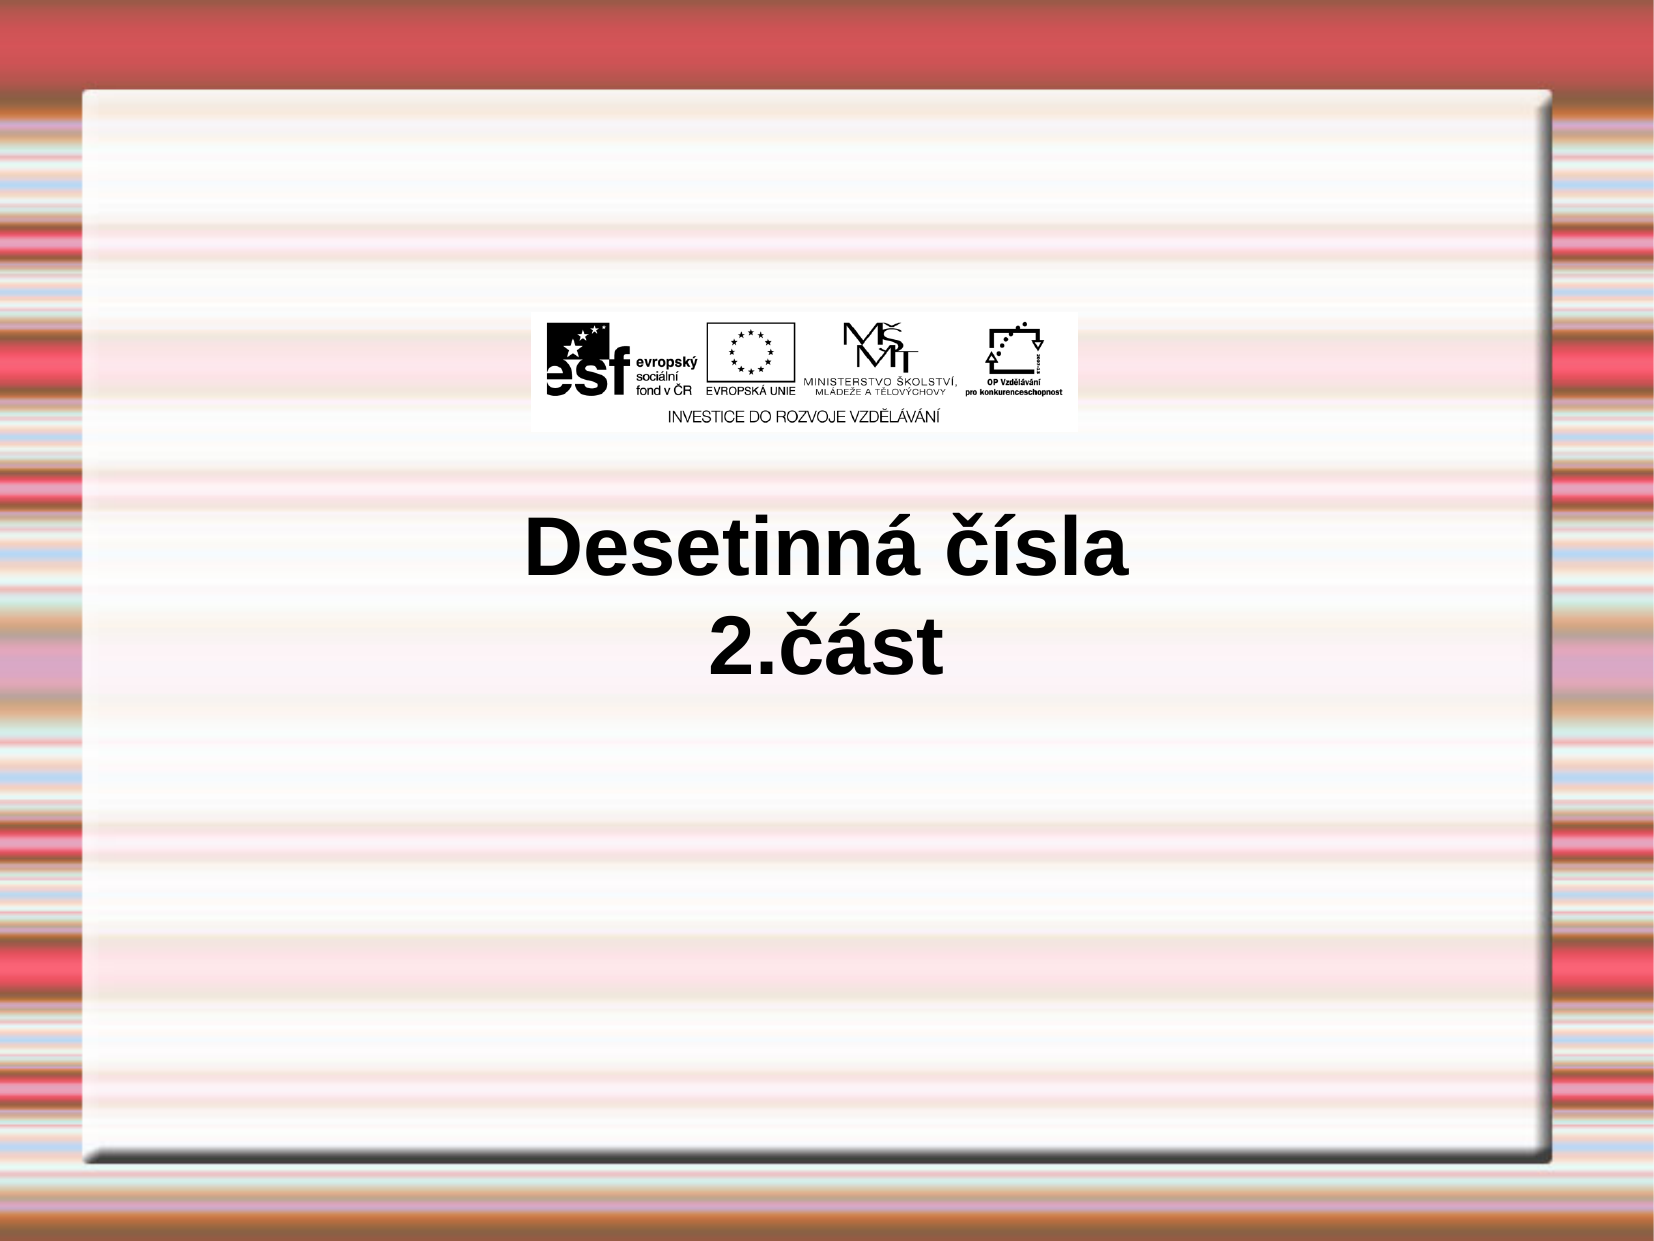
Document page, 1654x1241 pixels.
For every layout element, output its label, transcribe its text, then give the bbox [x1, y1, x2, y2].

text_box Desetinná čísla 2.část [508, 484, 1145, 699]
picture [0, 0, 1654, 1241]
